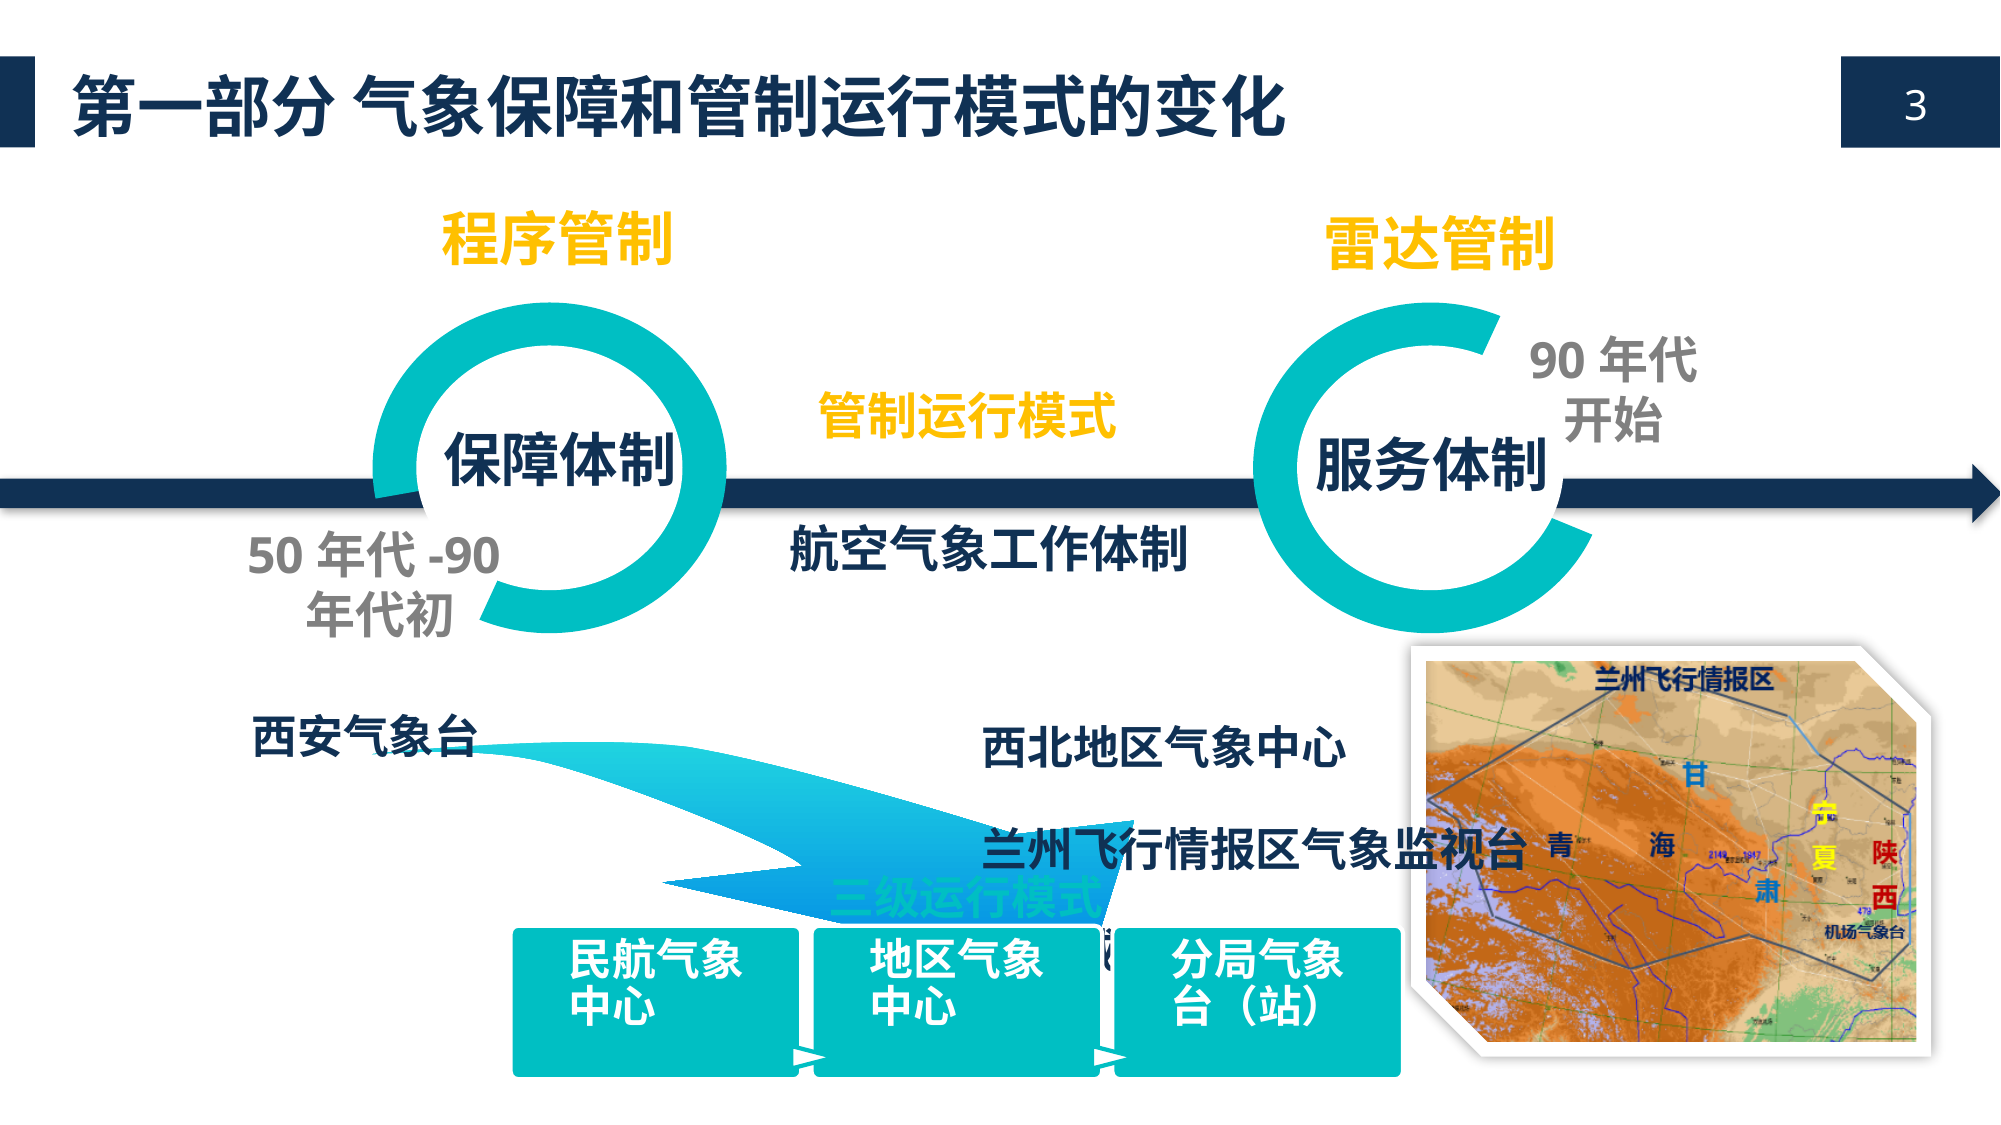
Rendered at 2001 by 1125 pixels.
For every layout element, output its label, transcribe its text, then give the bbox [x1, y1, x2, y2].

text_box [1612, 463, 2000, 524]
text_box [731, 477, 1247, 509]
text_box [0, 477, 367, 509]
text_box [424, 194, 1574, 454]
text_box 西安咸阳机场气象台 [1407, 914, 1413, 985]
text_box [1252, 302, 1608, 634]
list 第一部分 气象保障和管制运行模式的变化 [55, 56, 1330, 188]
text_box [510, 844, 1404, 1080]
text_box 西安气象台 [0, 683, 496, 771]
text_box 90年代 开始 [1612, 320, 1744, 456]
text_box 航空气象工作体制 [774, 534, 1205, 585]
text_box [496, 742, 966, 843]
text_box 兰州飞行情报区气象监视台 [966, 812, 1413, 883]
text_box 西北地区气象中心 [966, 711, 1413, 781]
text_box 50年代-90年代初 [225, 516, 535, 652]
picture [1418, 653, 1924, 1050]
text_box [372, 302, 727, 634]
